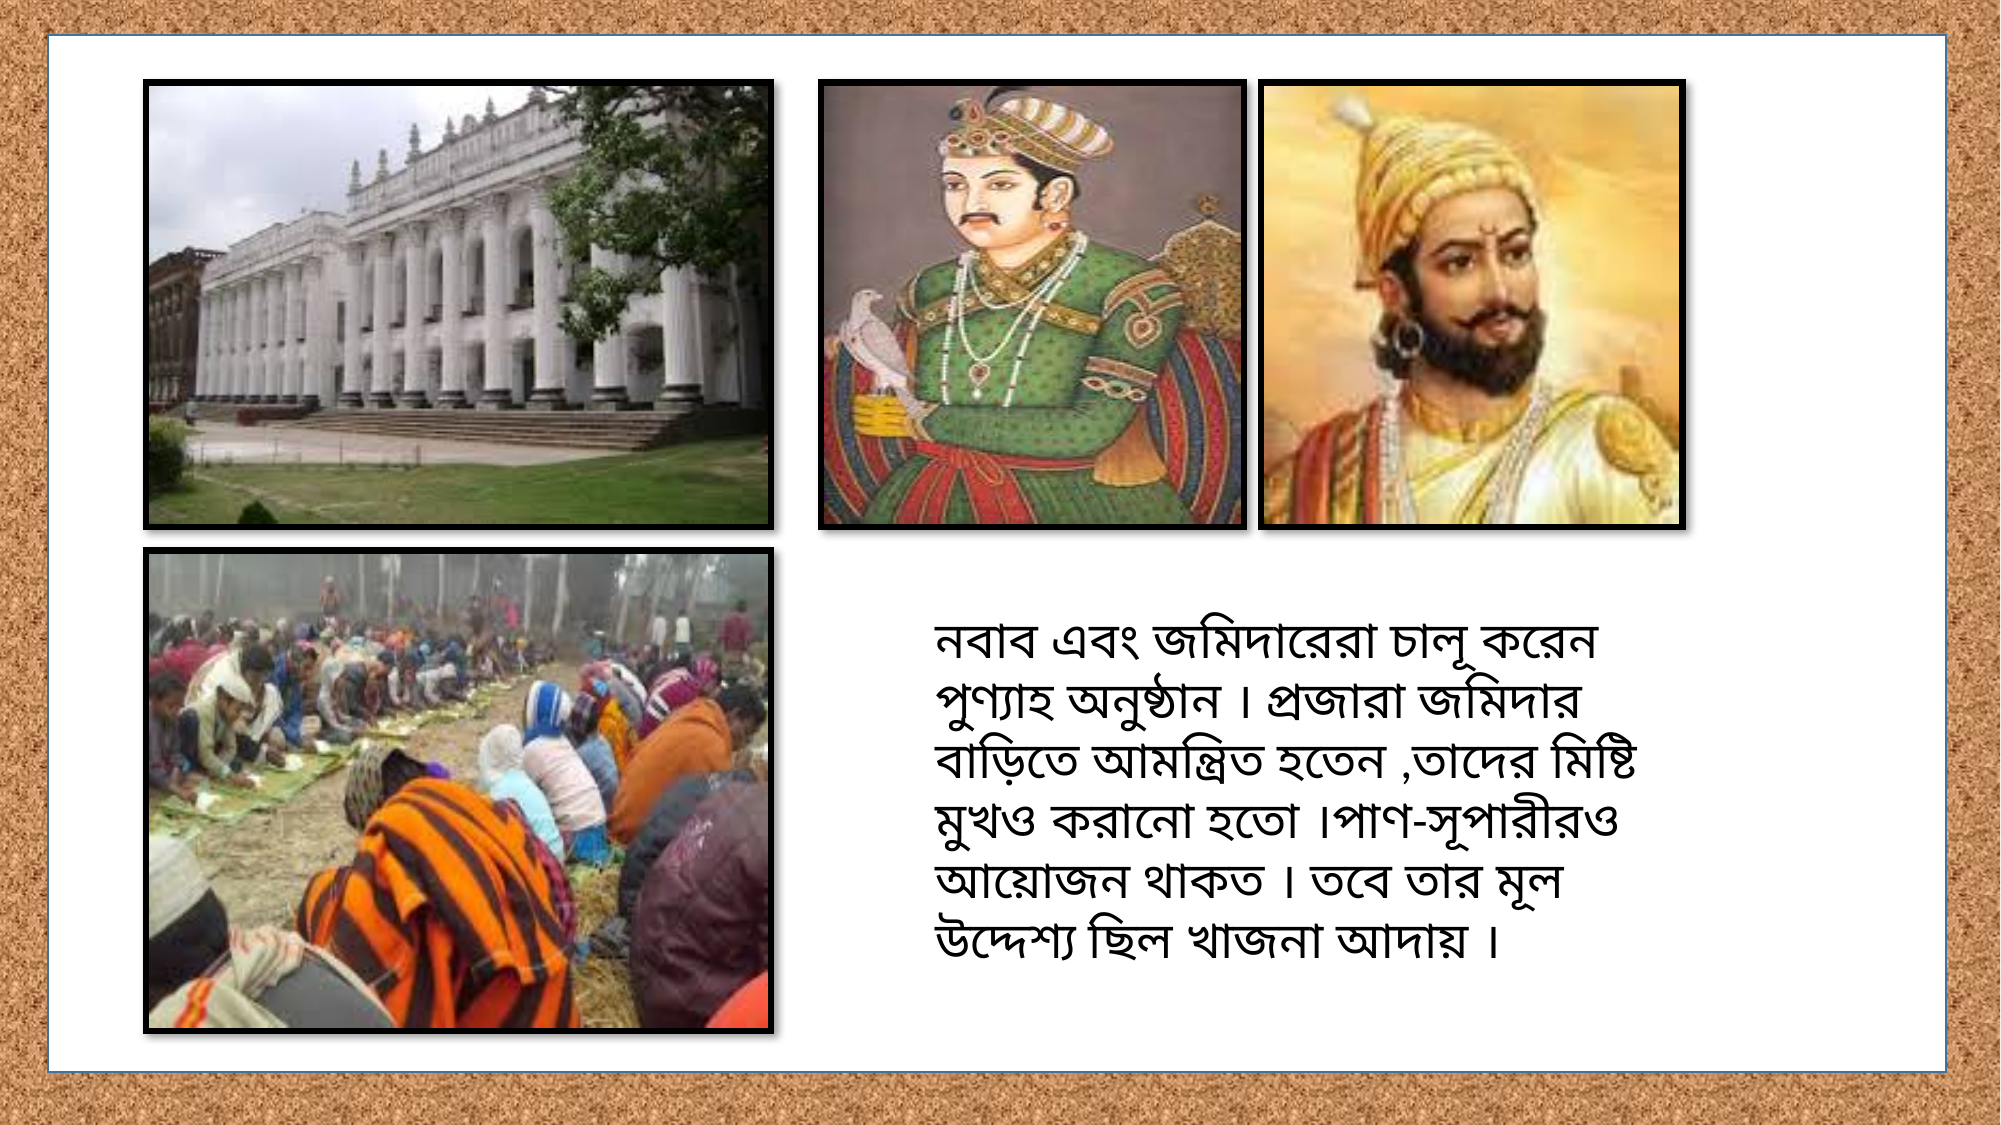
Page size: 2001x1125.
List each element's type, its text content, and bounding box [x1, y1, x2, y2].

text_box নবাব এবং জমিদারেরা চালূ করেন পুণ্যাহ অনুষ্ঠান । প্রজারা জমিদার বাড়িতে আমন্ত্রিত হতেন ,তাদের মিষ্টি মুখও করানো হতো ।পাণ-সূপারীরও আয়োজন থাকত । তবে তার মূল উদ্দেশ্য ছিল খাজনা আদায় । [920, 601, 1716, 976]
text_box [47, 34, 1947, 1073]
picture [0, 0, 2001, 1125]
